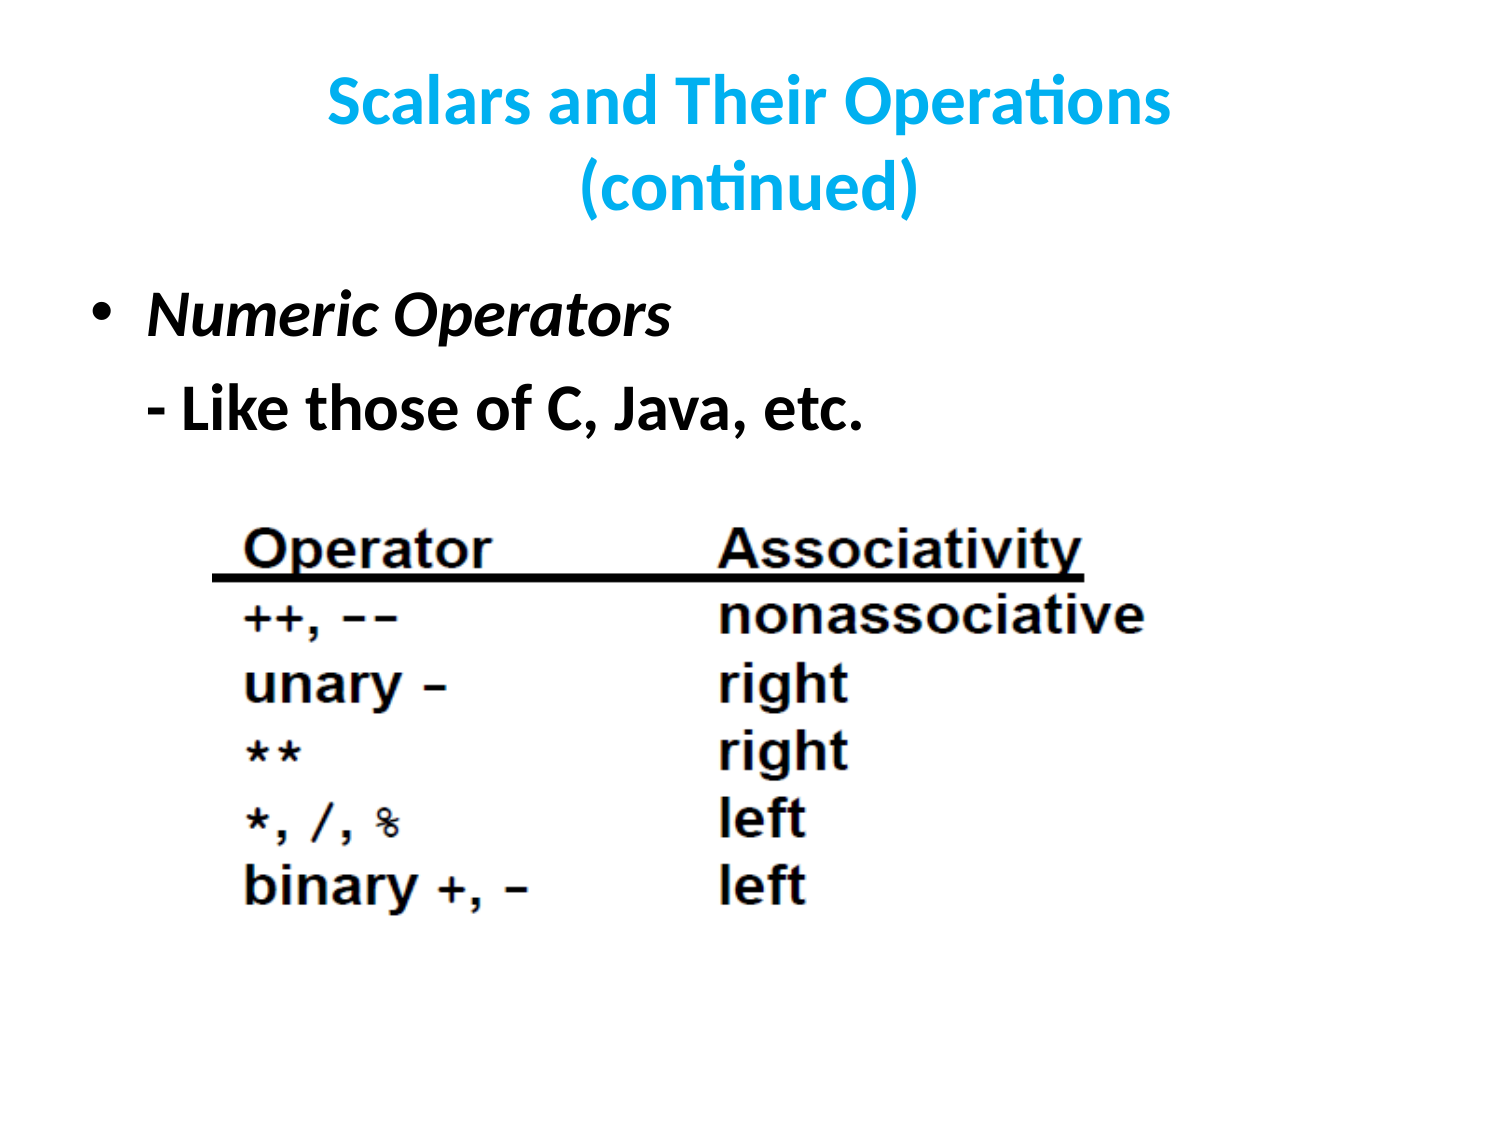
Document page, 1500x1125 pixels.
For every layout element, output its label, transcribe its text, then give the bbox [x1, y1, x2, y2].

picture [212, 487, 1163, 921]
title Scalars and Their Operations (continued) [75, 45, 1425, 233]
list Numeric Operators - Like those of C, Java, etc. [75, 262, 1425, 475]
